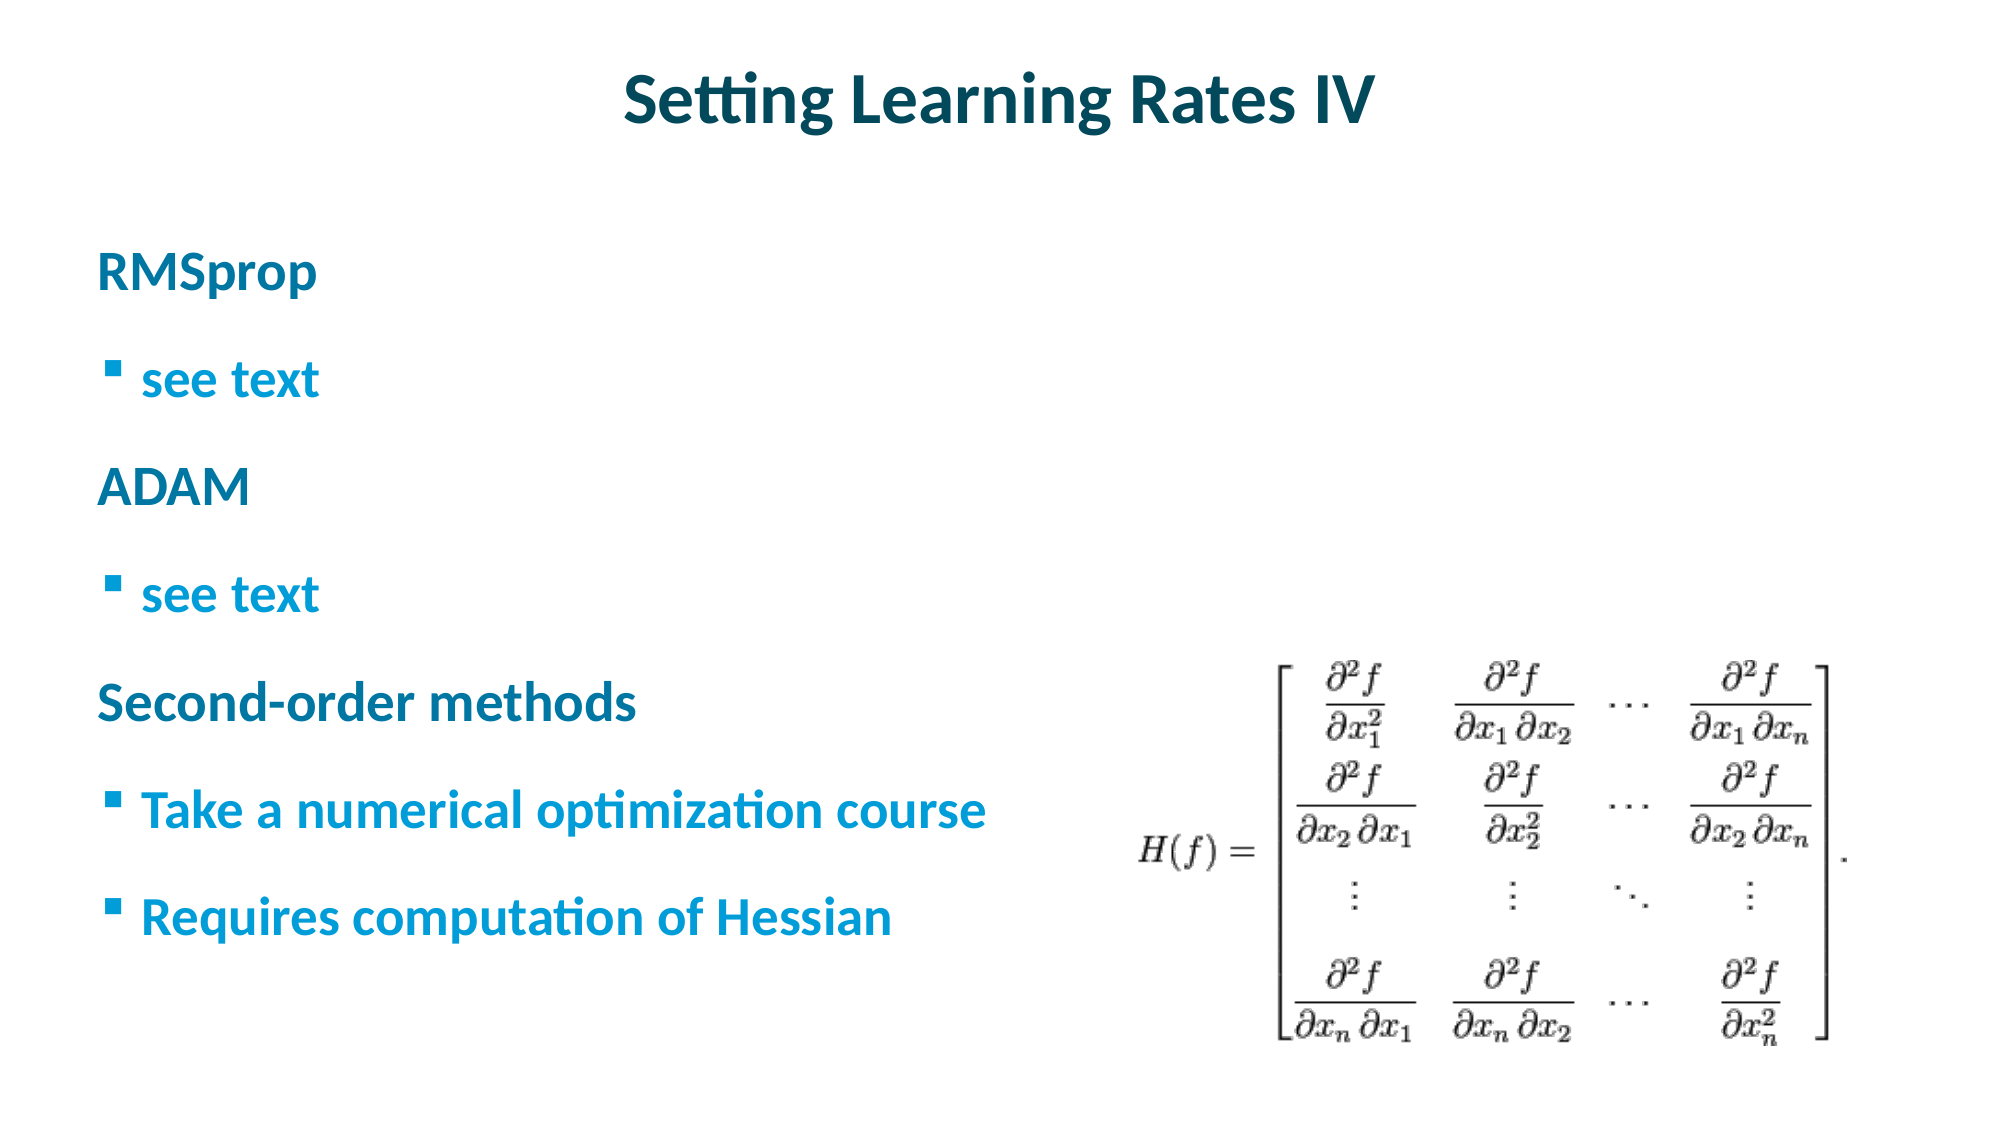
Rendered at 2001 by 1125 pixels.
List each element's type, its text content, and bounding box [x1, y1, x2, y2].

picture [1137, 659, 1848, 1047]
list RMSprop see text ADAM see text Second-order methods Take a numerical optimization course Requires computation of Hessian [66, 224, 1900, 1005]
title Setting Learning Rates IV [99, 24, 1900, 163]
